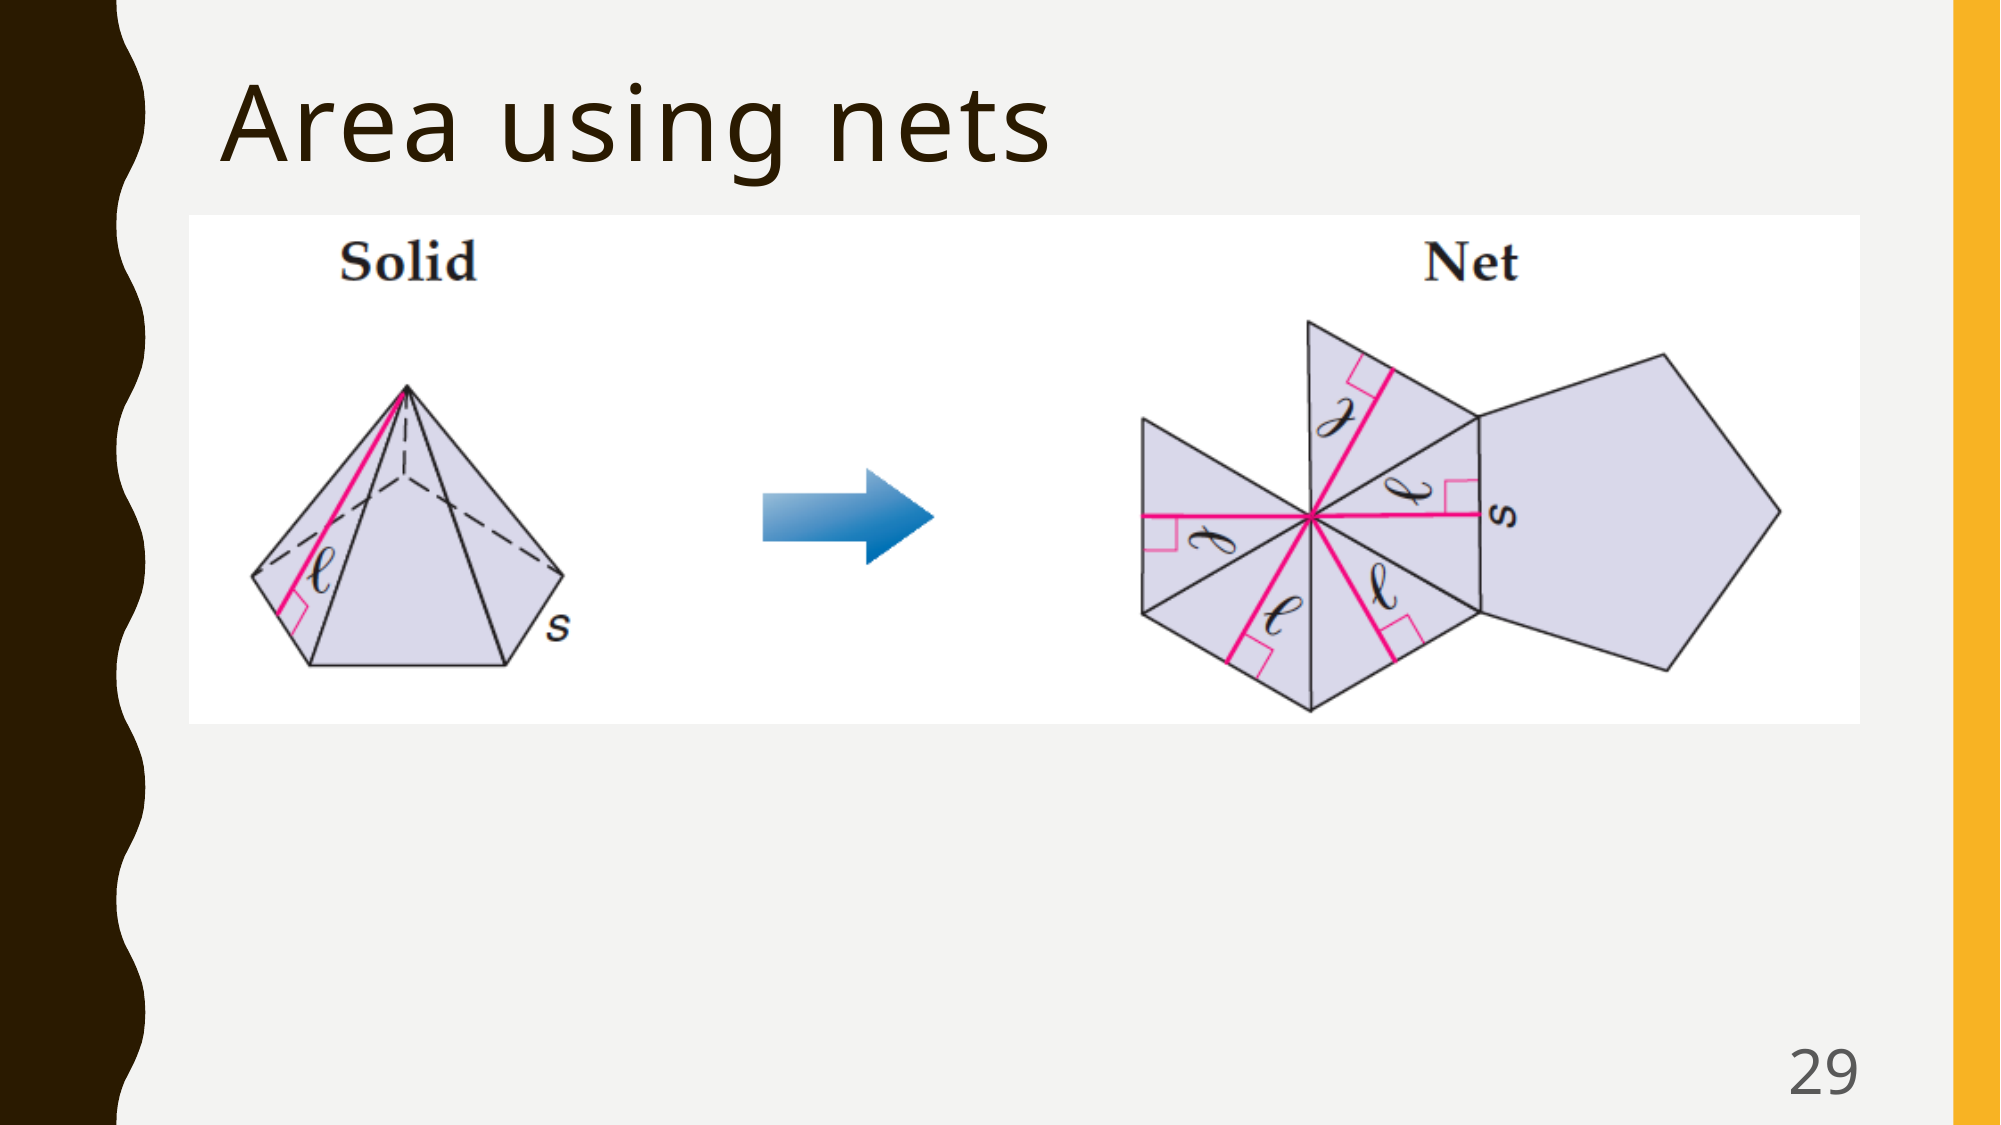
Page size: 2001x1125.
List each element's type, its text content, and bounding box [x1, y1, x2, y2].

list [189, 215, 1860, 724]
slide_number 29 [1412, 1045, 1875, 1103]
title Area using nets [205, 62, 1875, 308]
